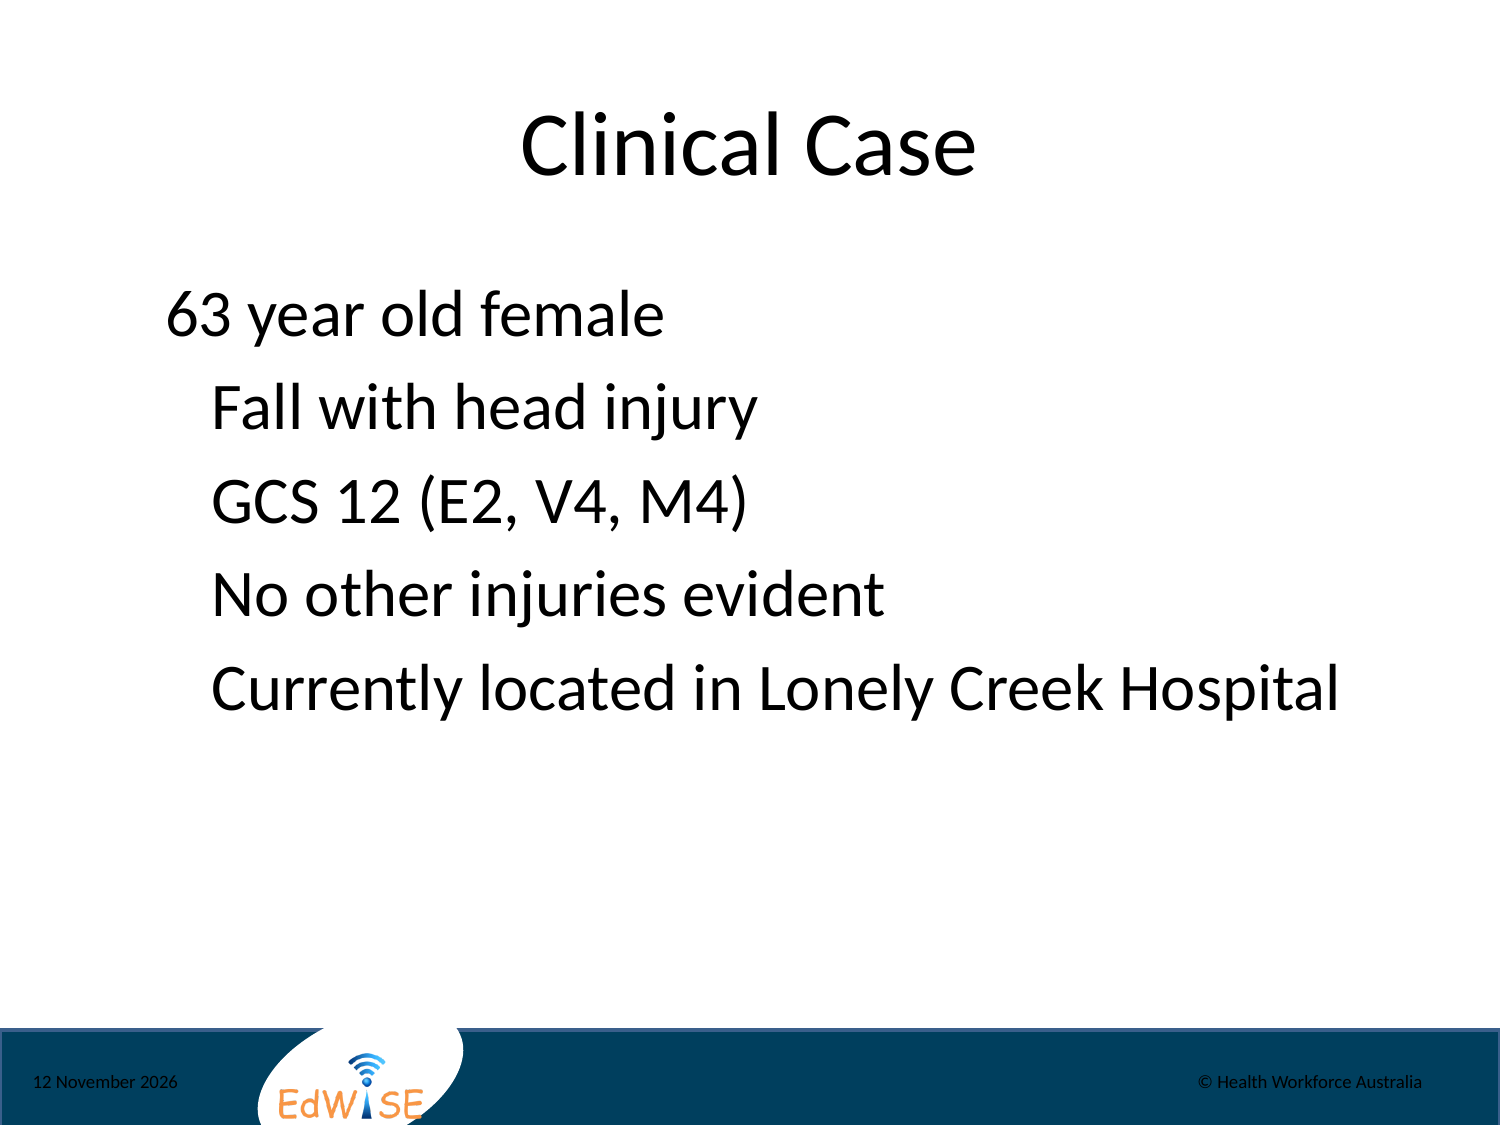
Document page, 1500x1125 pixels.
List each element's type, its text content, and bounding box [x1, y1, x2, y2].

list 63 year old female Fall with head injury GCS 12 (E2, V4, M4) No other injuries evident Currently located in Lonely Creek Hospital [75, 262, 1425, 1005]
title Clinical Case [75, 45, 1425, 233]
footer © Health Workforce Australia [1172, 1066, 1447, 1097]
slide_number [17, 1058, 210, 1103]
picture [279, 1053, 423, 1119]
